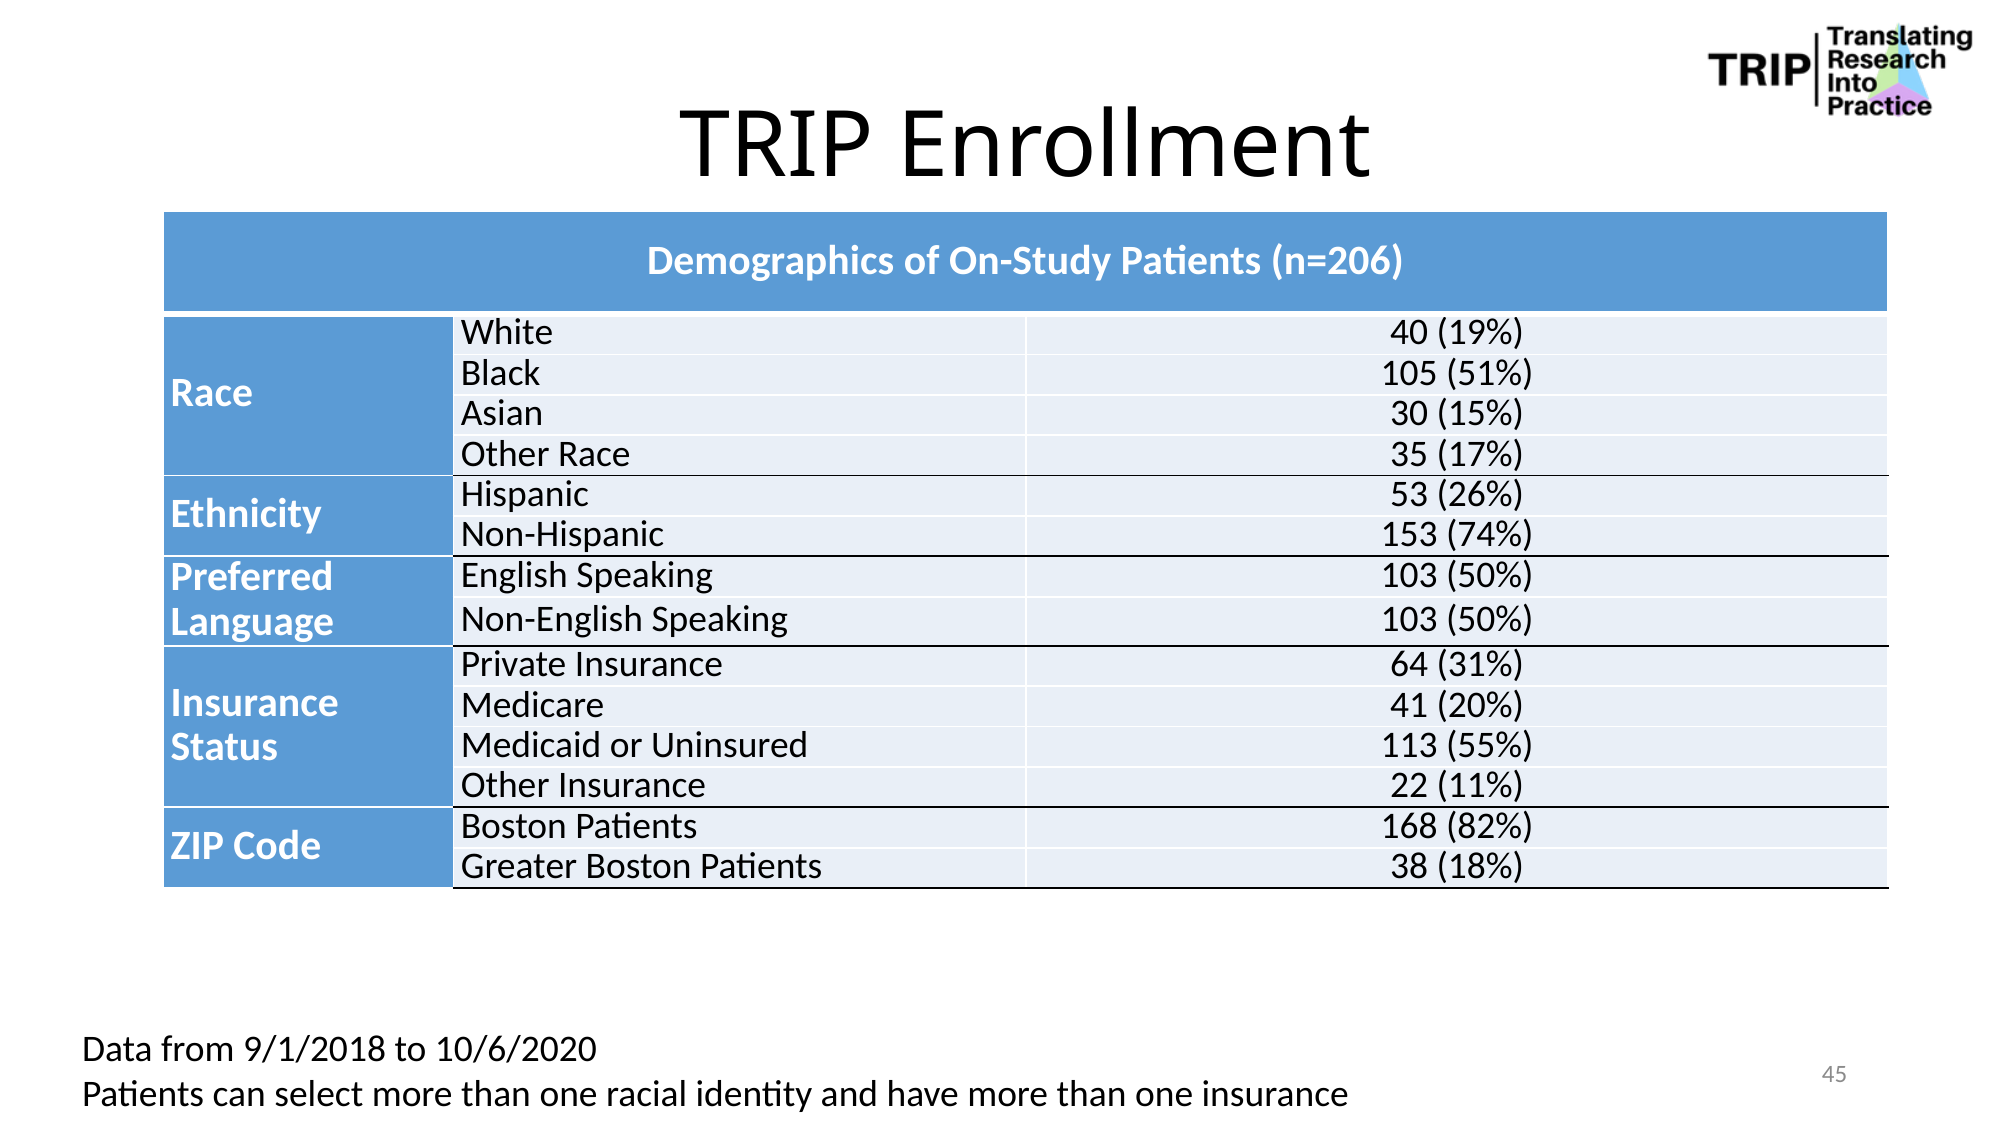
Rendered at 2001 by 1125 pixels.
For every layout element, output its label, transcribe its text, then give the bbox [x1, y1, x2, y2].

table_cell Non-English Speaking [454, 598, 1025, 645]
table_cell Asian [454, 396, 1025, 434]
table_cell Medicaid or Uninsured [454, 727, 1025, 766]
table_cell 105 (51%) [1027, 355, 1887, 394]
picture [1704, 18, 1976, 123]
table_cell Hispanic [454, 476, 1025, 515]
table_cell 168 (82%) [1027, 808, 1887, 847]
table_cell Greater Boston Patients [454, 849, 1025, 887]
table_cell Black [454, 355, 1025, 394]
text_box Data from 9/1/2018 to 10/6/2020 Patients can select more than one racial identity and have more than one insurance [67, 1016, 1933, 1122]
table_cell Non-Hispanic [454, 517, 1025, 555]
table_cell Insurance Status [164, 647, 453, 806]
table_cell 153 (74%) [1027, 517, 1887, 555]
slide_number 45 [1412, 1042, 1863, 1103]
table_cell Race [164, 317, 453, 475]
table_cell 53 (26%) [1027, 476, 1887, 515]
table_cell Medicare [454, 687, 1025, 726]
table_cell 41 (20%) [1027, 687, 1887, 726]
table_cell 30 (15%) [1027, 396, 1887, 434]
table_header Demographics of On-Study Patients (n=206) [164, 212, 1887, 311]
table_cell 38 (18%) [1027, 849, 1887, 887]
table_cell Preferred Language [164, 557, 453, 645]
table_cell Private Insurance [454, 647, 1025, 685]
table_cell Other Race [454, 436, 1025, 475]
table_cell English Speaking [454, 557, 1025, 596]
table_cell Ethnicity [164, 476, 453, 555]
table_cell 113 (55%) [1027, 727, 1887, 766]
table_cell Boston Patients [454, 808, 1025, 847]
table_cell 103 (50%) [1027, 557, 1887, 596]
title TRIP Enrollment [163, 38, 1889, 211]
table_cell 103 (50%) [1027, 598, 1887, 645]
table_cell White [454, 317, 1025, 354]
table_cell 64 (31%) [1027, 647, 1887, 685]
table_cell ZIP Code [164, 808, 453, 887]
table_cell Other Insurance [454, 768, 1025, 806]
table_cell 40 (19%) [1027, 317, 1887, 354]
table_cell 22 (11%) [1027, 768, 1887, 806]
table_cell 35 (17%) [1027, 436, 1887, 475]
